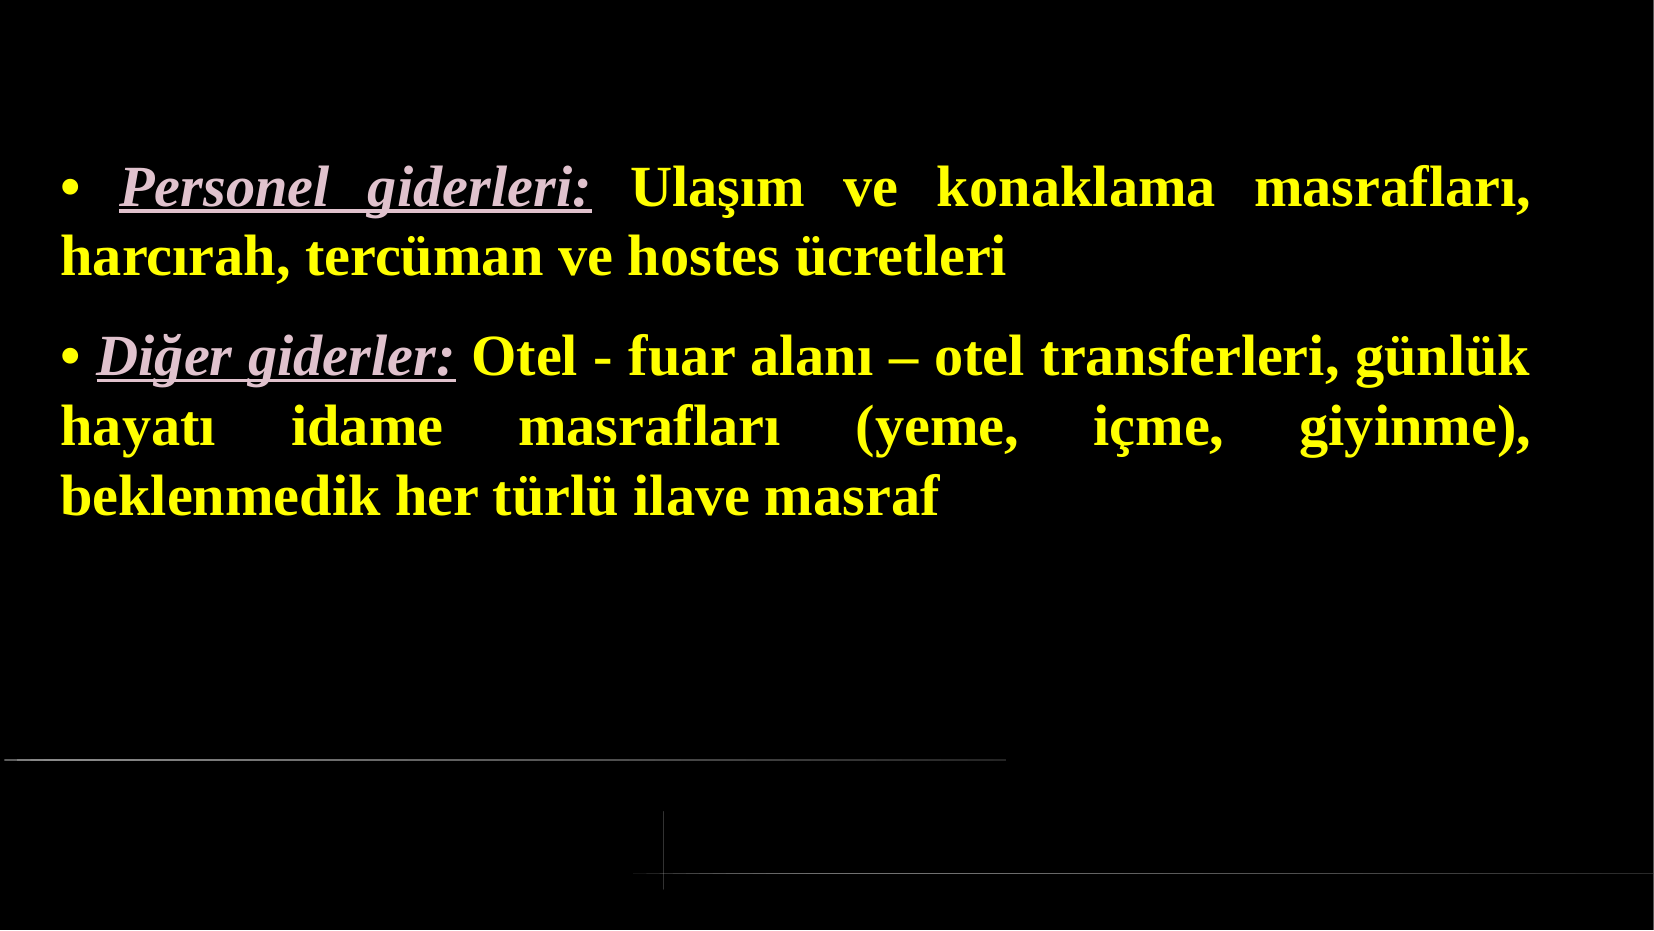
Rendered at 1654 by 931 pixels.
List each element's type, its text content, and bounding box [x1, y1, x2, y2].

list • Personel giderleri: Ulaşım ve konaklama masrafları, harcırah, tercüman ve hostes ücretleri • Diğer giderler: Otel - fuar alanı – otel transferleri, günlük hayatı idame masrafları (yeme, içme, giyinme), beklenmedik her türlü ilave masraf [60, 48, 1532, 865]
